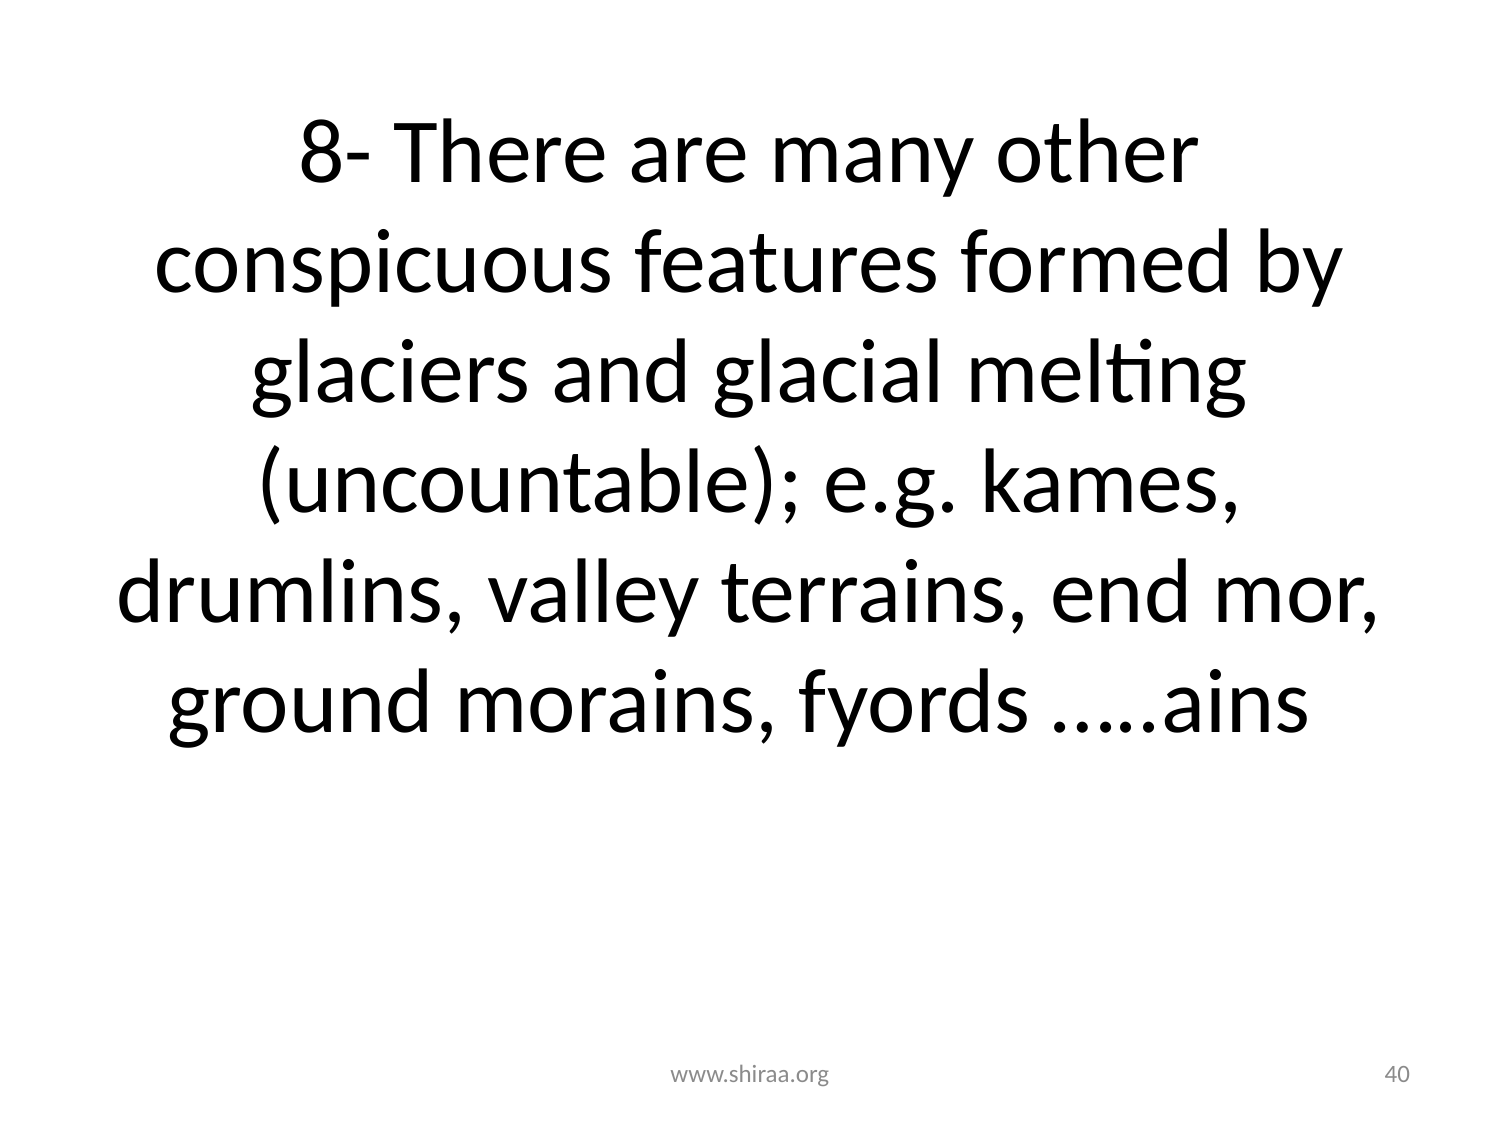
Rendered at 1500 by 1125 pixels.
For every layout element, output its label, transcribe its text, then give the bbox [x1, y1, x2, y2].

slide_number 40 [1074, 1042, 1425, 1103]
title 8- There are many other conspicuous features formed by glaciers and glacial melting (uncountable); e.g. kames, drumlins, valley terrains, end mor, ground morains, fyords …..ains [75, 45, 1425, 797]
footer www.shiraa.org [512, 1042, 988, 1103]
